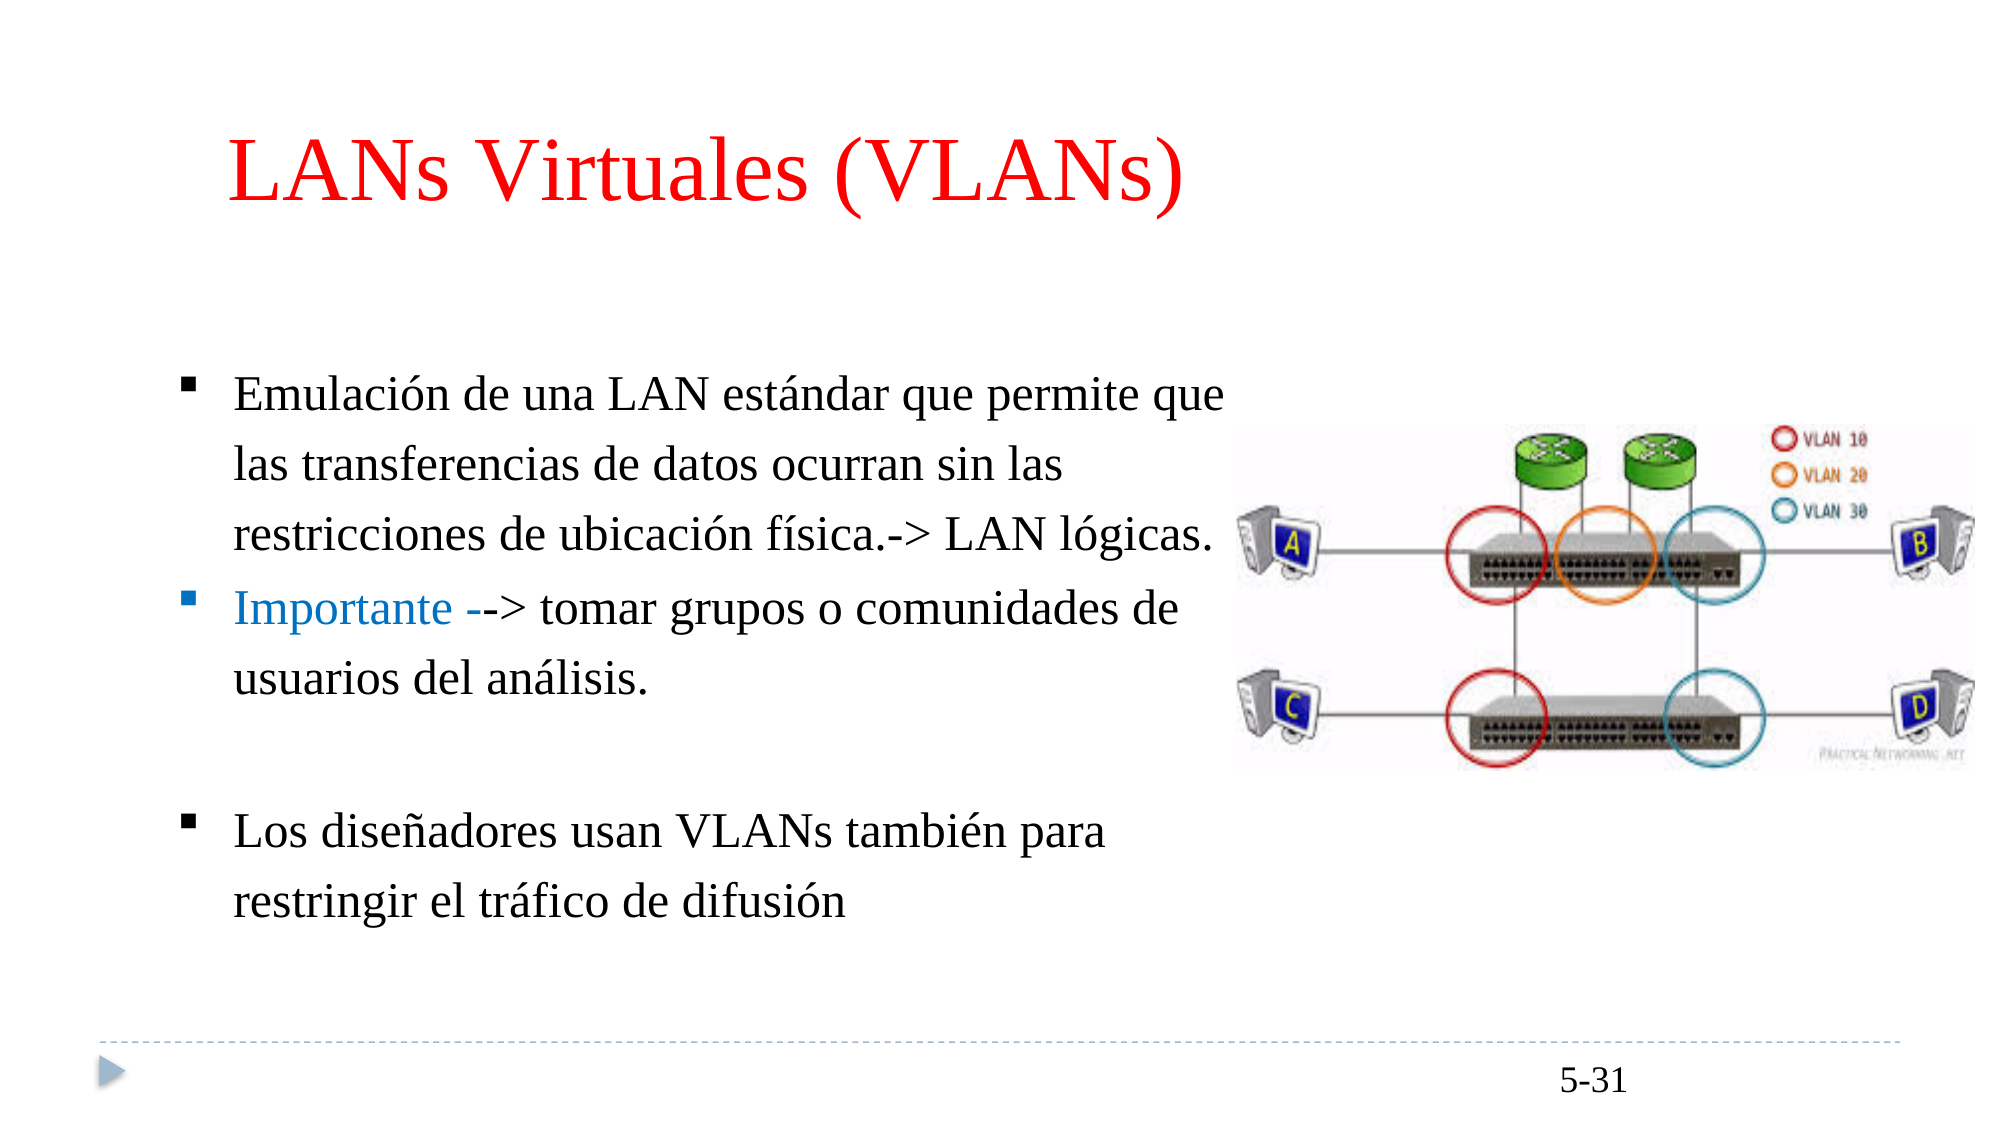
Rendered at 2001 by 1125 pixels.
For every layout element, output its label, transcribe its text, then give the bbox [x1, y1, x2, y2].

text_box 5-31 [1557, 1059, 1637, 1101]
text_box Los diseñadores usan VLANs también para restringir el tráfico de difusión [174, 787, 1193, 939]
text_box Emulación de una LAN estándar que permite que las transferencias de datos ocurran sin las restricciones de ubicación física.-> LAN lógicas. Importante --> tomar grupos o comunidades de usuarios del análisis. [174, 350, 1225, 501]
picture [1236, 424, 1976, 771]
text_box LANs Virtuales (VLANs) [224, 122, 1193, 219]
